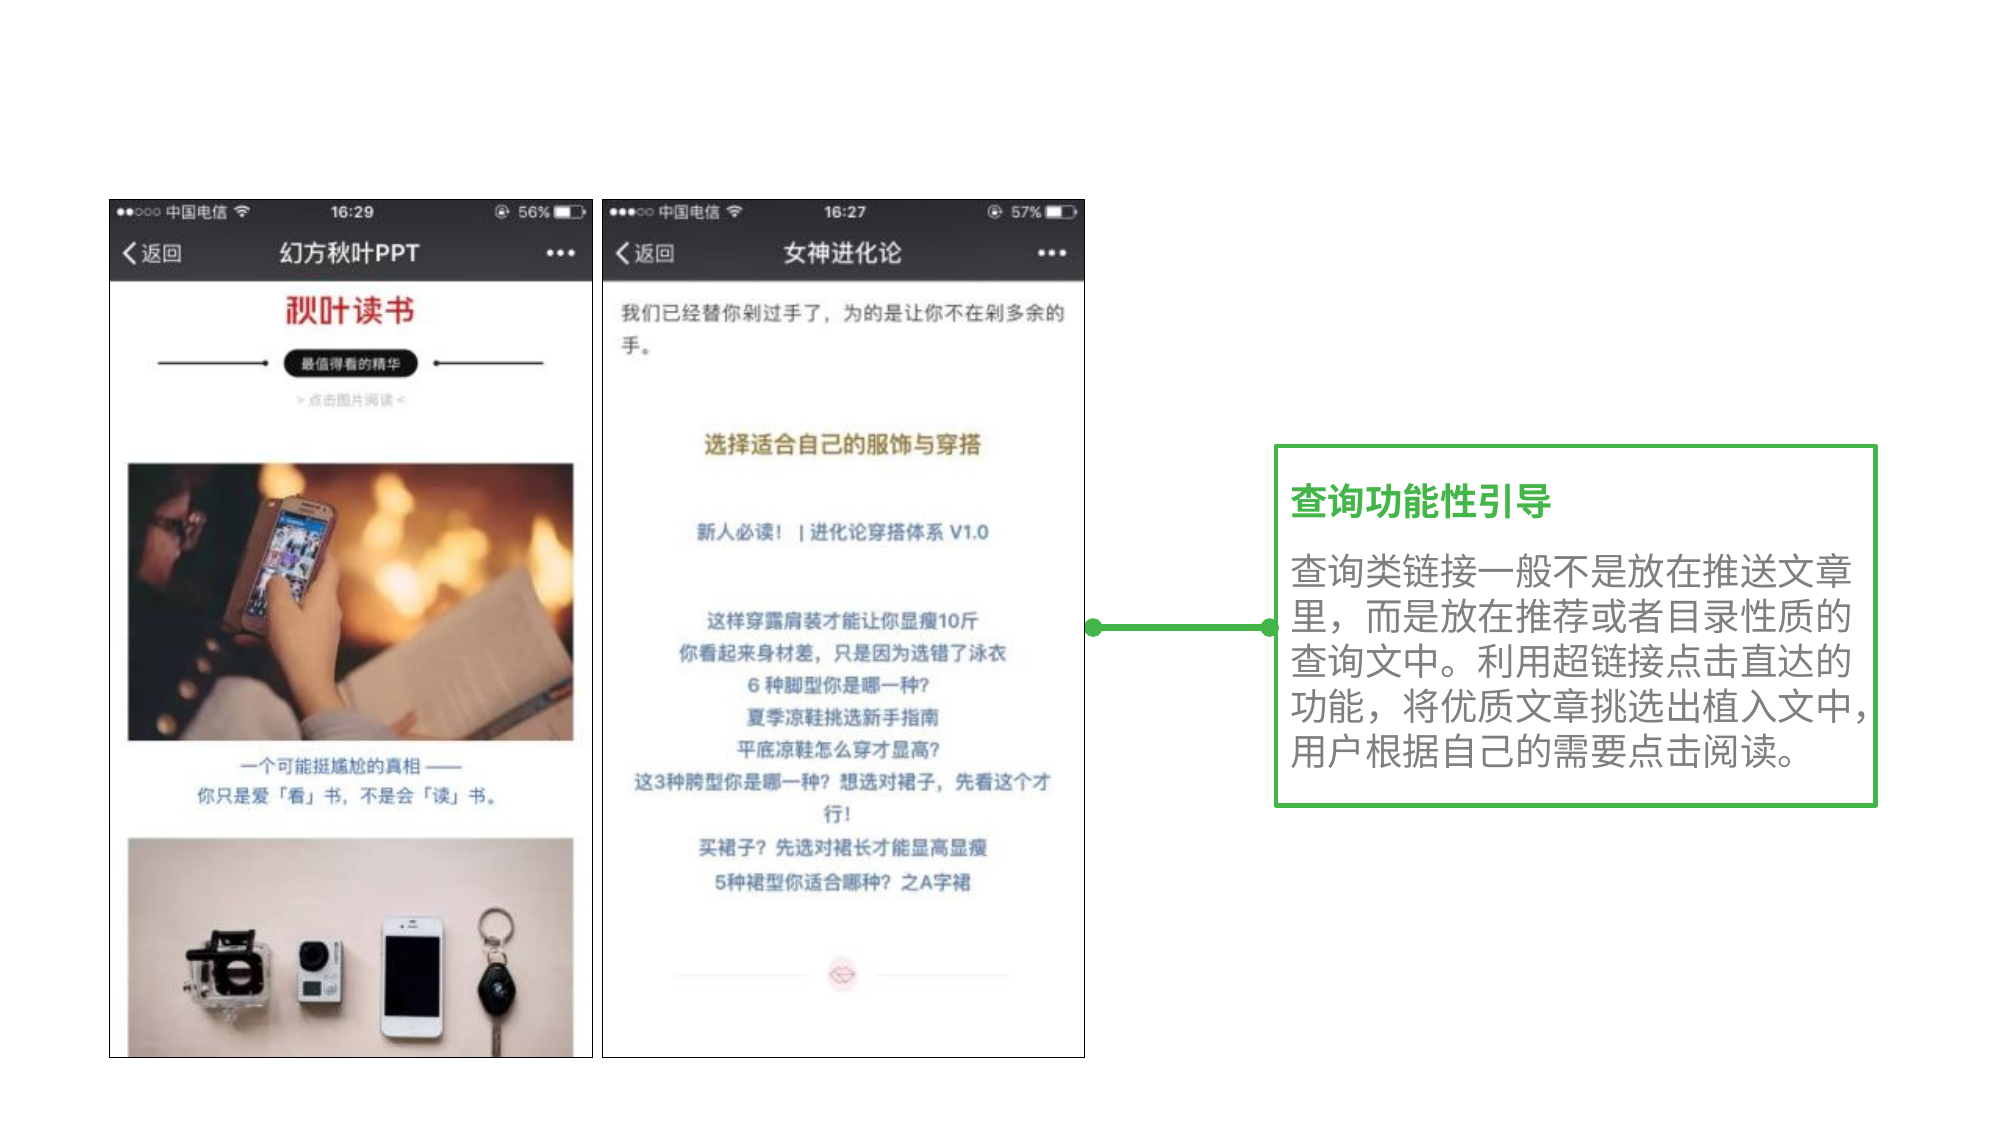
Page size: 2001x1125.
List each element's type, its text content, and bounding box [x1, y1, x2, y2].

list 超链接植入作用 [1085, 631, 1863, 1014]
list 超链接植入作用 [593, 299, 602, 1014]
picture [109, 199, 593, 1058]
list 超链接植入作用 [1085, 299, 1863, 624]
text_box 查询功能性引导 查询类链接一般不是放在推送文章里，而是放在推荐或者目录性质的查询文中。利用超链接点击直达的功能，将优质文章挑选出植入文中，用户根据自己的需要点击阅读。 [1275, 445, 1876, 806]
picture [602, 199, 1085, 1058]
